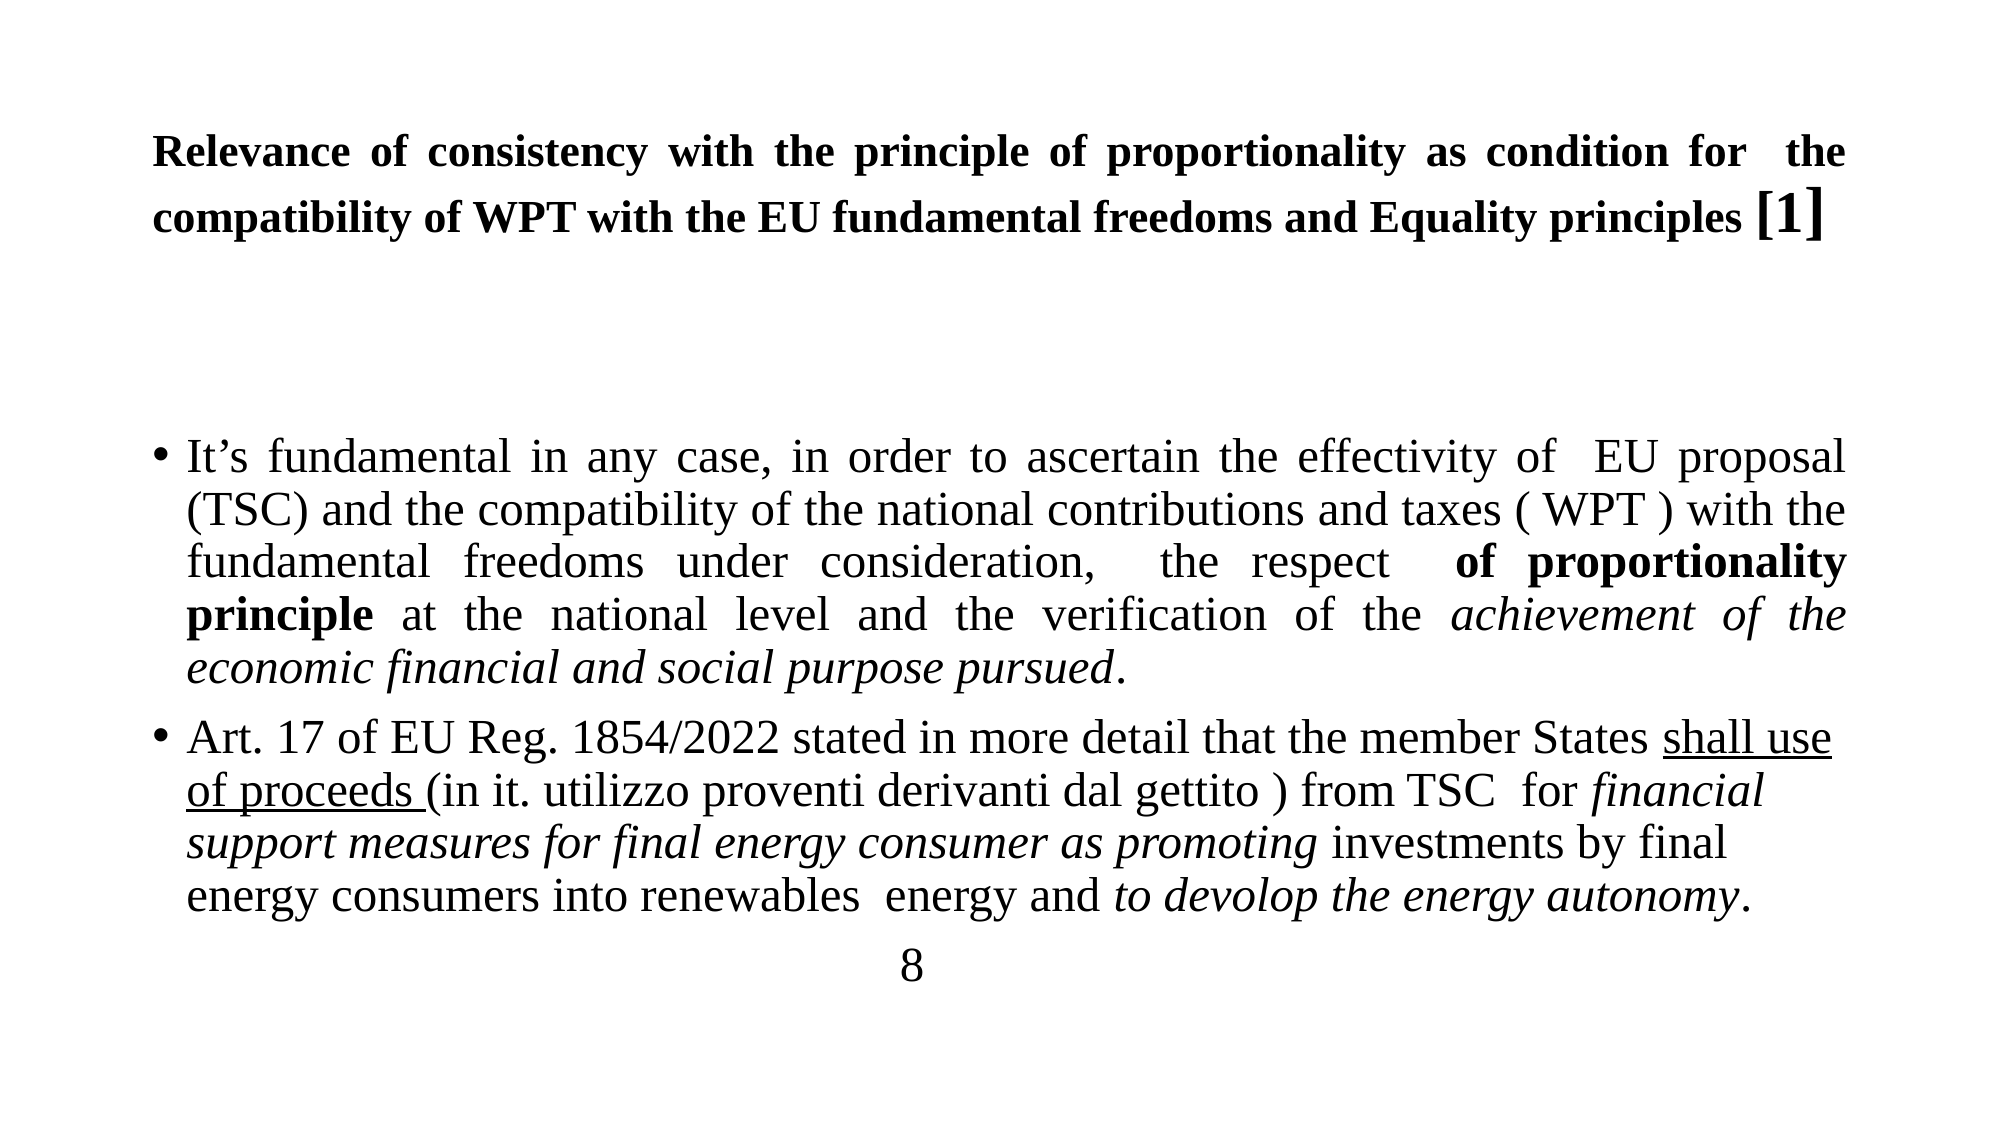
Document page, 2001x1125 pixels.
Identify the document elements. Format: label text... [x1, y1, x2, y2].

title Relevance of consistency with the principle of proportionality as condition for the compatibility of WPT with the EU fundamental freedoms and Equality principles [1] [137, 95, 1863, 278]
list It’s fundamental in any case, in order to ascertain the effectivity of EU proposal (TSC) and the compatibility of the national contributions and taxes ( WPT ) with the fundamental freedoms under consideration, the respect of proportionality principle at the national level and the verification of the achievement of the economic financial and social purpose pursued. Art. 17 of EU Reg. 1854/2022 stated in more detail that the member States shall use of proceeds (in it. utilizzo proventi derivanti dal gettito ) from TSC for financial support measures for final energy consumer as promoting investments by final energy consumers into renewables energy and to devolop the energy autonomy. 8 [137, 422, 1863, 1014]
